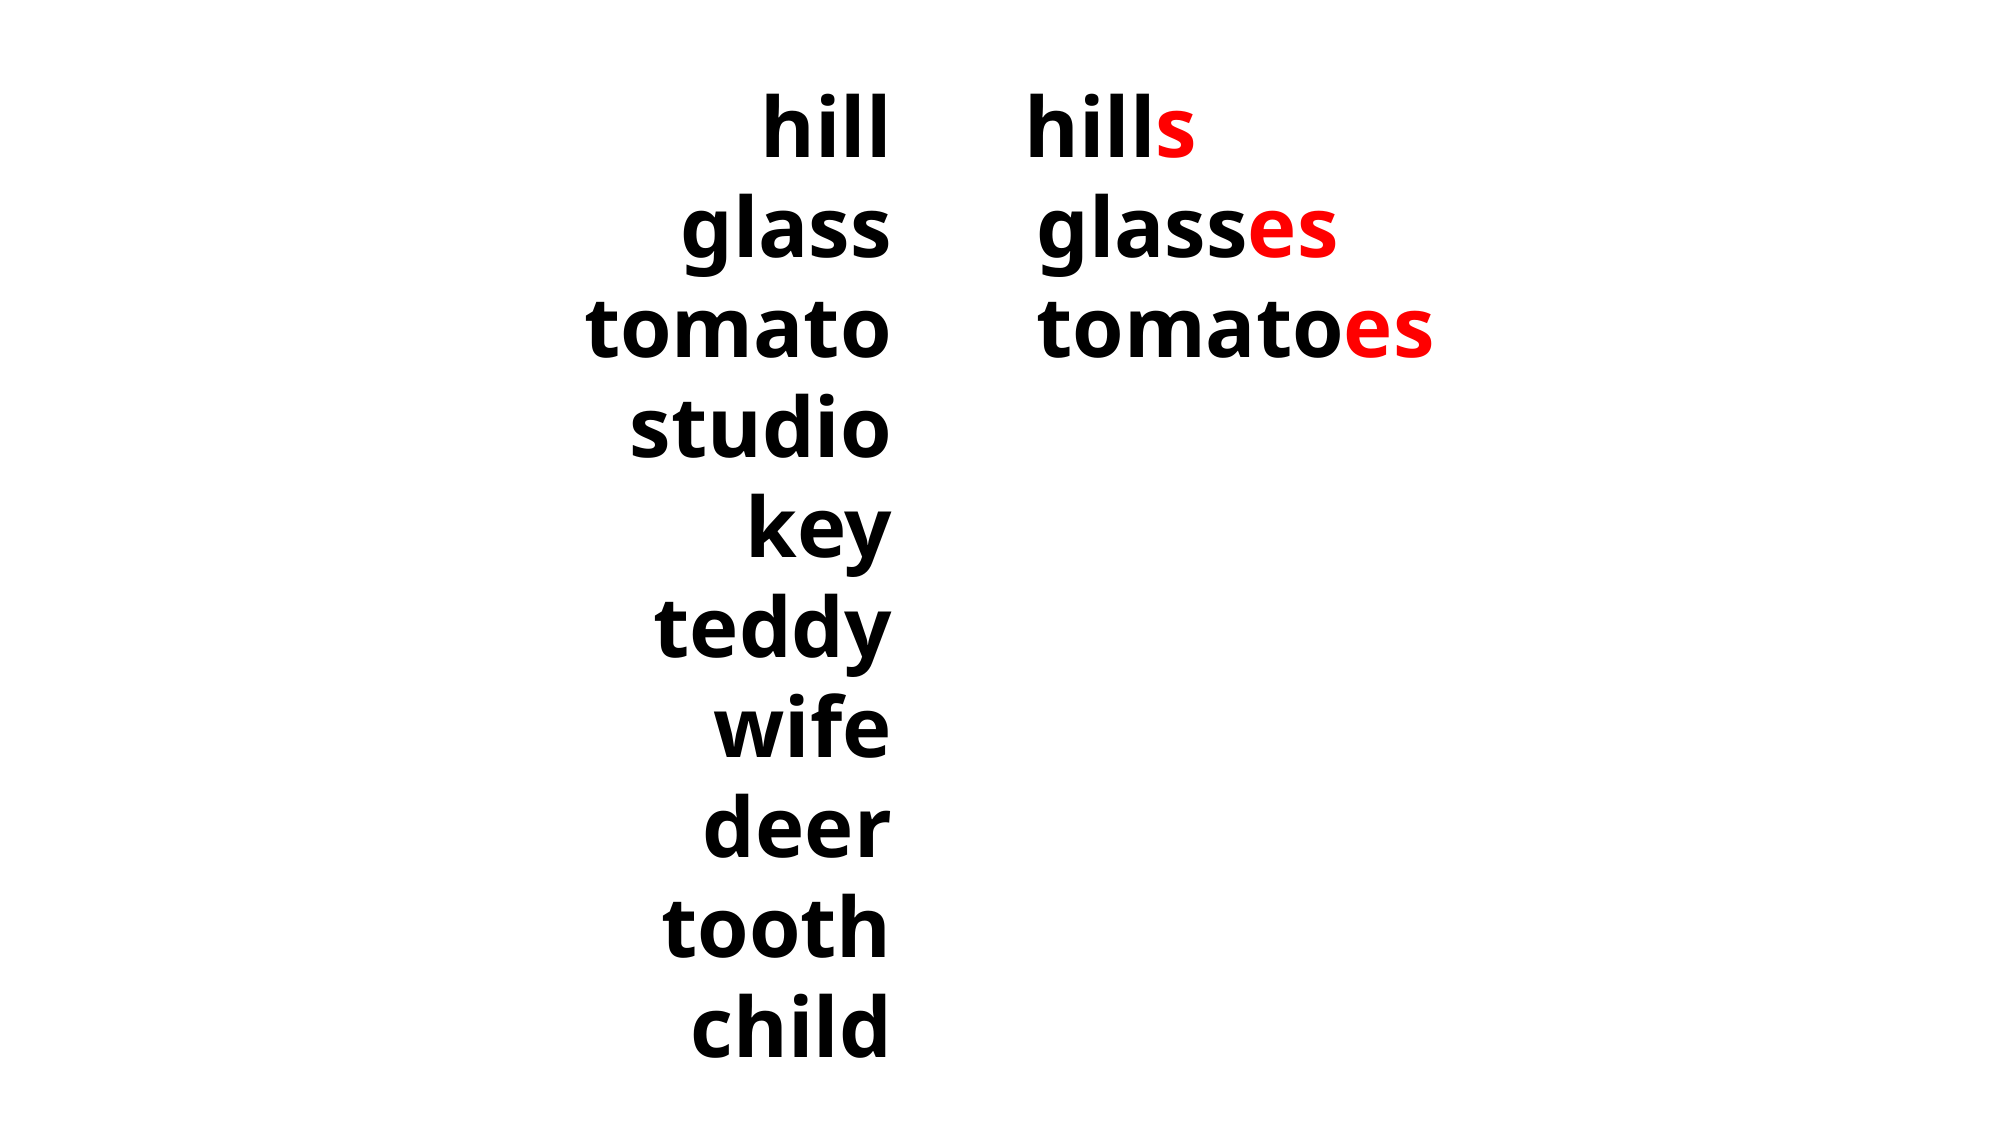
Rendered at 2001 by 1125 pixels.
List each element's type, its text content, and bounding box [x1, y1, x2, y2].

text_box hill glass tomato studio key teddy wife deer tooth child [360, 66, 907, 1082]
text_box hills glasses tomatoes [999, 66, 1565, 482]
